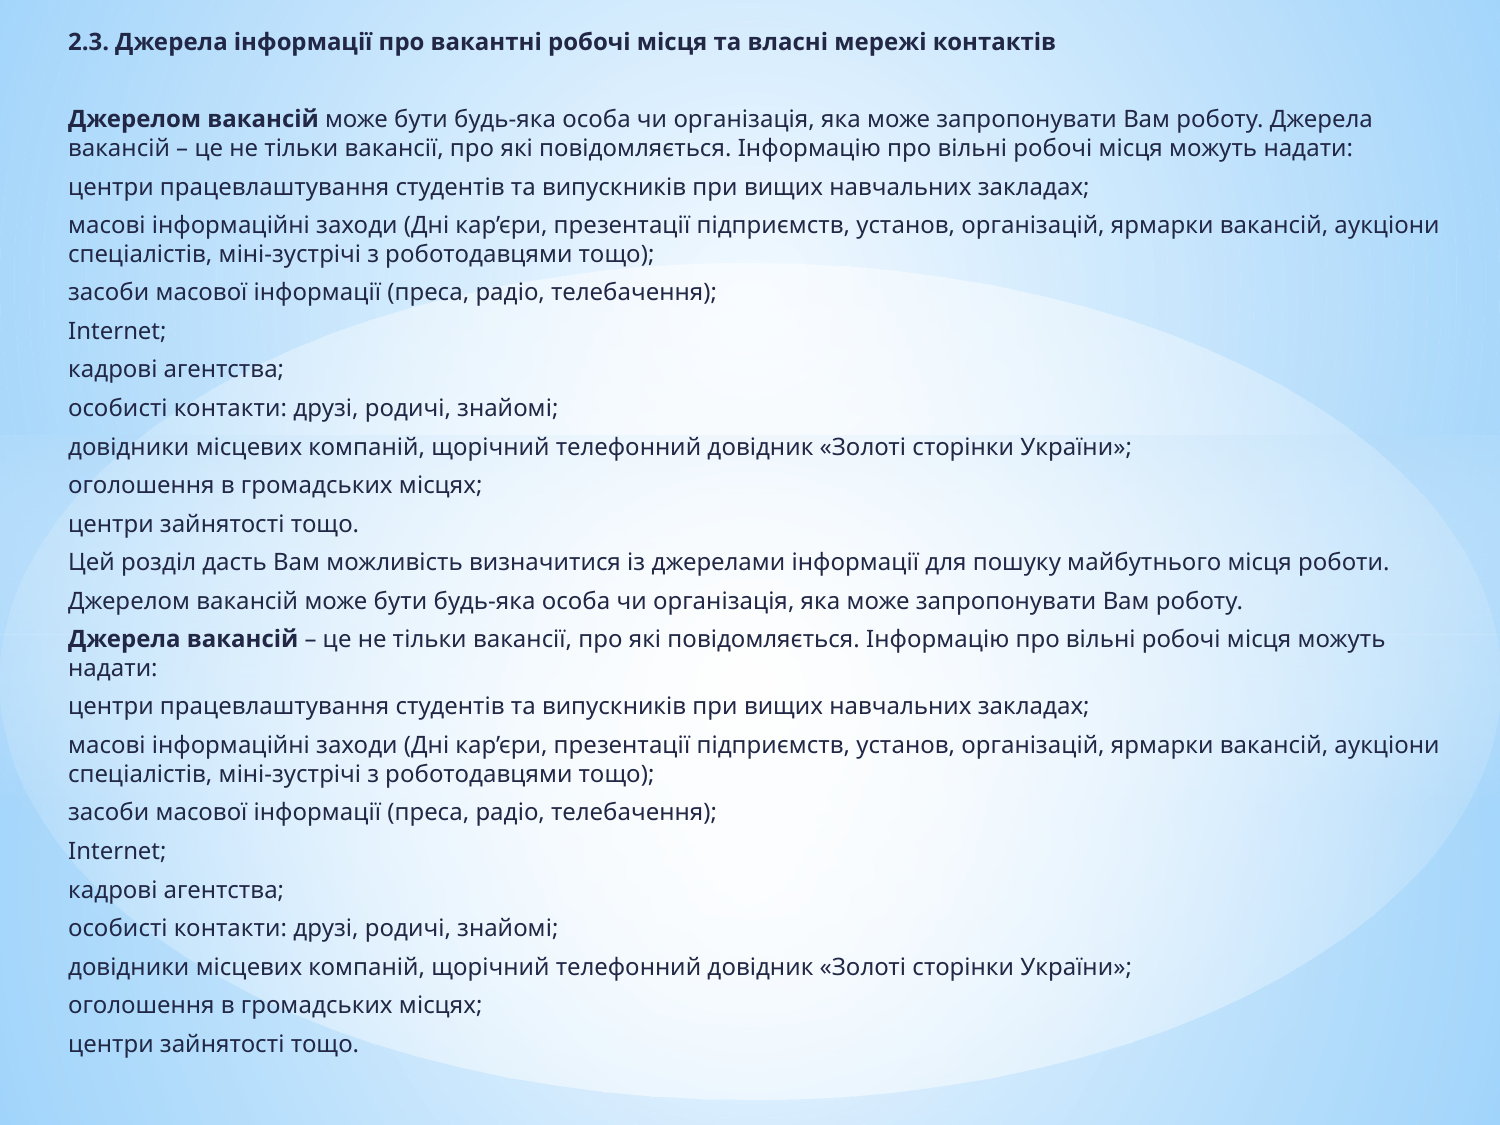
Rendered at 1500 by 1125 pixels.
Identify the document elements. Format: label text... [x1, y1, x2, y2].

subtitle 2.3. Джерела інформації про вакантні робочі місця та власні мережі контактів Джерелом вакансій може бути будь-яка особа чи організація, яка може запропонувати Вам роботу. Джерела вакансій – це не тільки вакансії, про які повідомляється. Інформацію про вільні робочі місця можуть надати: центри працевлаштування студентів та випускників при вищих навчальних закладах; масові інформаційні заходи (Дні кар’єри, презентації підприємств, установ, організацій, ярмарки вакансій, аукціони спеціалістів, міні-зустрічі з роботодавцями тощо); засоби масової інформації (преса, радіо, телебачення); Internet; кадрові агентства; особисті контакти: друзі, родичі, знайомі; довідники місцевих компаній, щорічний телефонний довідник «Золоті сторінки України»; оголошення в громадських місцях; центри зайнятості тощо. Цей розділ дасть Вам можливість визначитися із джерелами інформації для пошуку майбутнього місця роботи. Джерелом вакансій може бути будь-яка особа чи організація, яка може запропонувати Вам роботу. Джерела вакансій – це не тільки вакансії, про які повідомляється. Інформацію про вільні робочі місця можуть надати: центри працевлаштування студентів та випускників при вищих навчальних закладах; масові інформаційні заходи (Дні кар’єри, презентації підприємств, установ, організацій, ярмарки вакансій, аукціони спеціалістів, міні-зустрічі з роботодавцями тощо); засоби масової інформації (преса, радіо, телебачення); Internet; кадрові агентства; особисті контакти: друзі, родичі, знайомі; довідники місцевих компаній, щорічний телефонний довідник «Золоті сторінки України»; оголошення в громадських місцях; центри зайнятості тощо. [53, 19, 1471, 1071]
